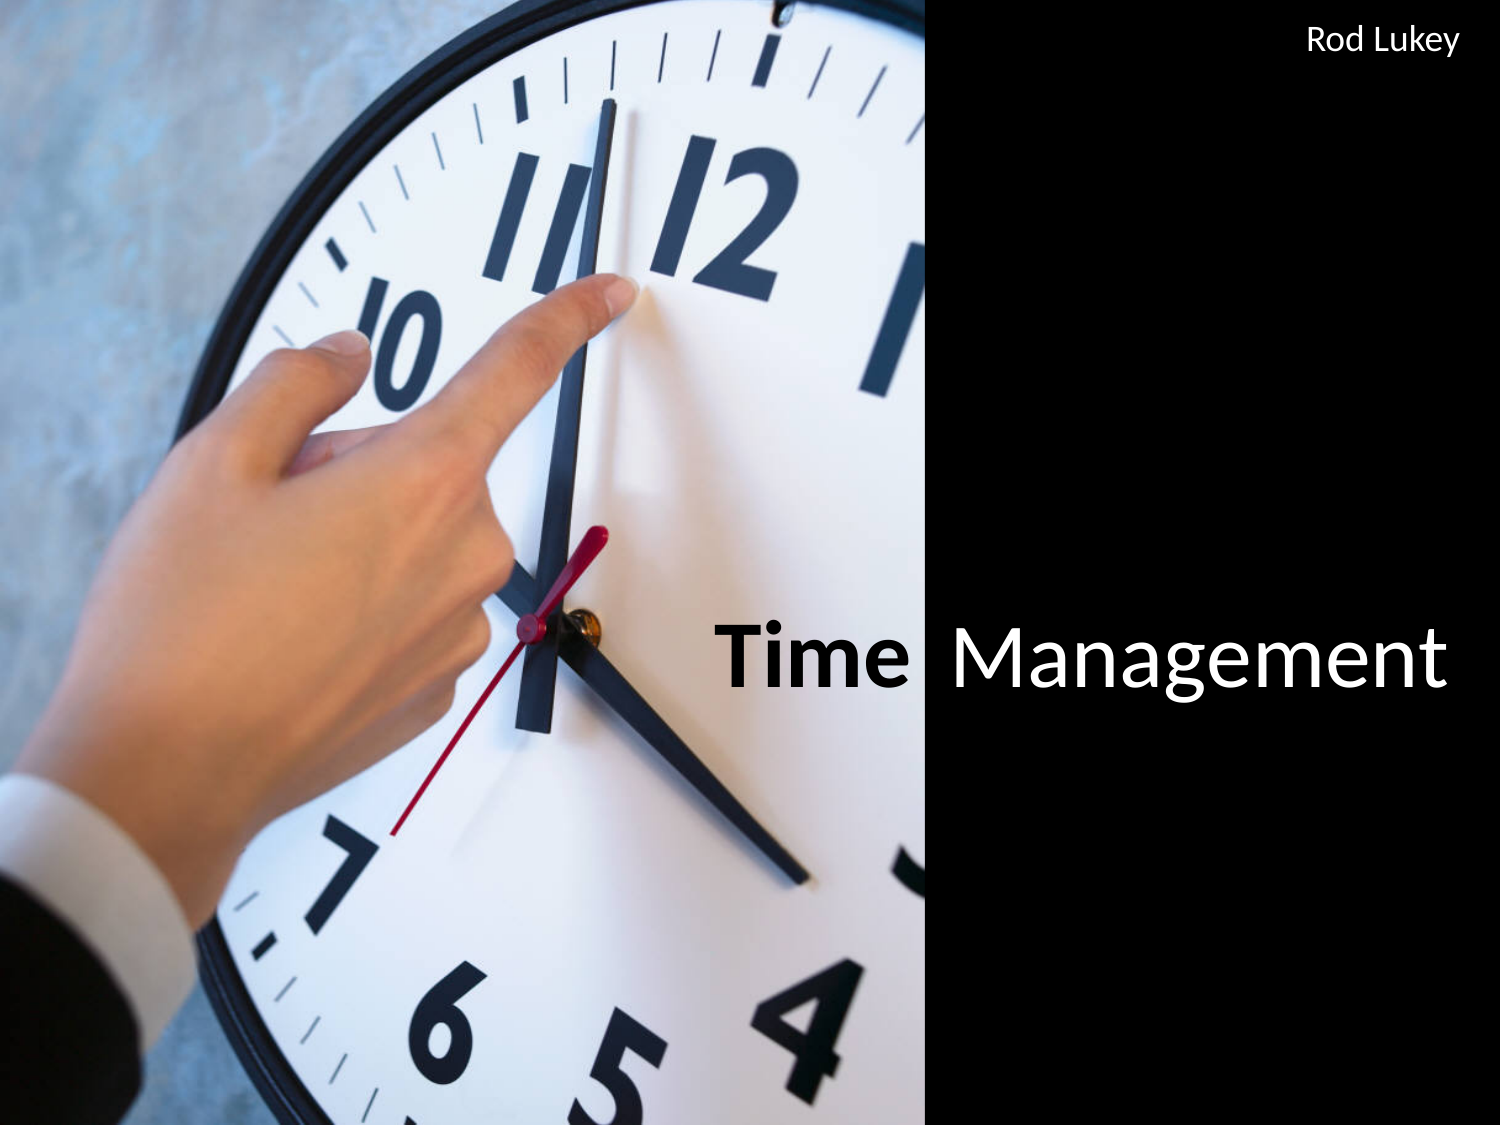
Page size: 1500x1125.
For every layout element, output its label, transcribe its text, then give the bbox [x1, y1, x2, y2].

text_box Time Management [929, 583, 1475, 714]
picture [0, 0, 926, 1125]
text_box Rod Lukey [1087, 6, 1475, 67]
text_box [926, 0, 1500, 1125]
